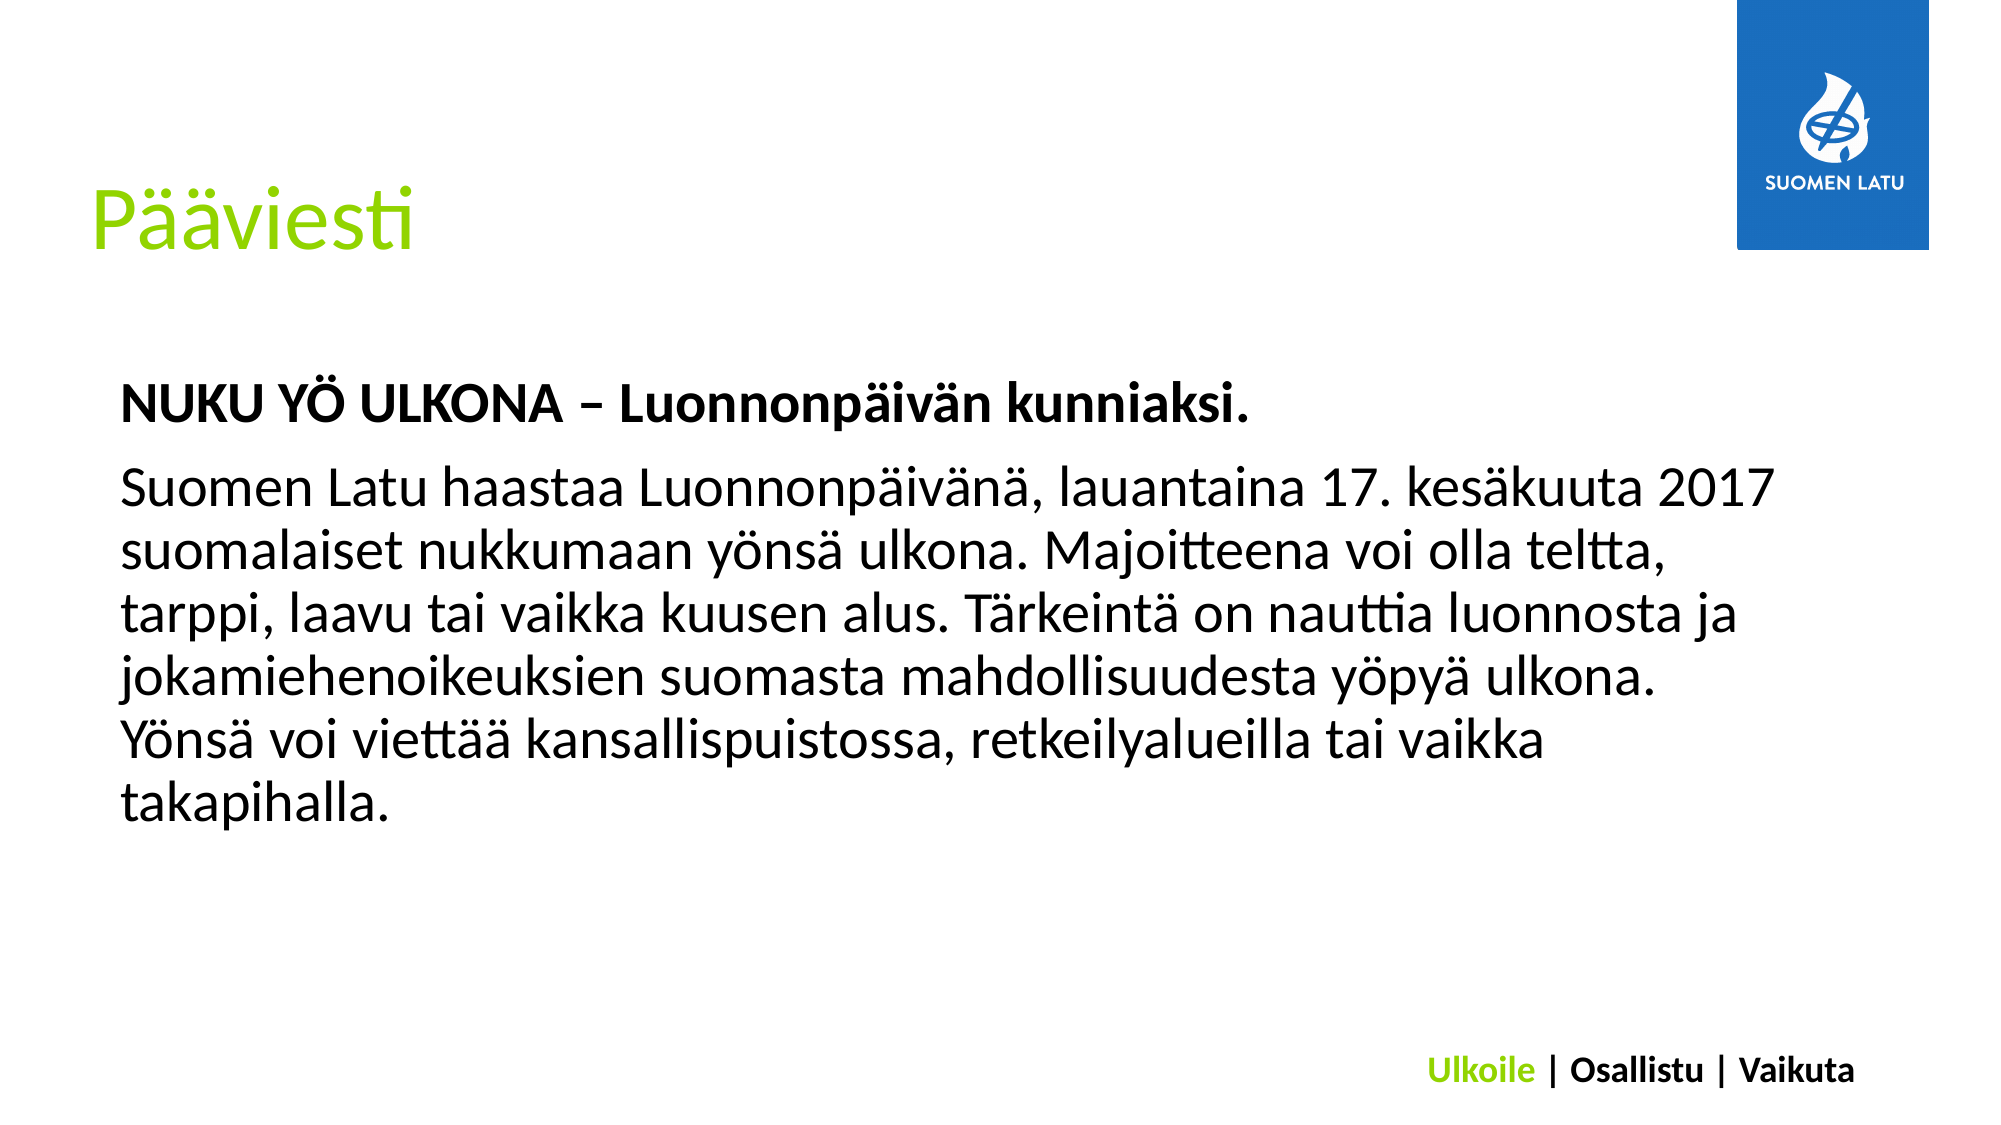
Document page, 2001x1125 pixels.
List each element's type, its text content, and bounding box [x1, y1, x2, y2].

picture [1716, 0, 1949, 277]
list NUKU YÖ ULKONA – Luonnonpäivän kunniaksi. Suomen Latu haastaa Luonnonpäivänä, lauantaina 17. kesäkuuta 2017 suomalaiset nukkumaan yönsä ulkona. Majoitteena voi olla teltta, tarppi, laavu tai vaikka kuusen alus. Tärkeintä on nauttia luonnosta ja jokamiehenoikeuksien suomasta mahdollisuudesta yöpyä ulkona. Yönsä voi viettää kansallispuistossa, retkeilyalueilla tai vaikka takapihalla. [75, 357, 1801, 1014]
title Pääviesti [75, 110, 1801, 329]
